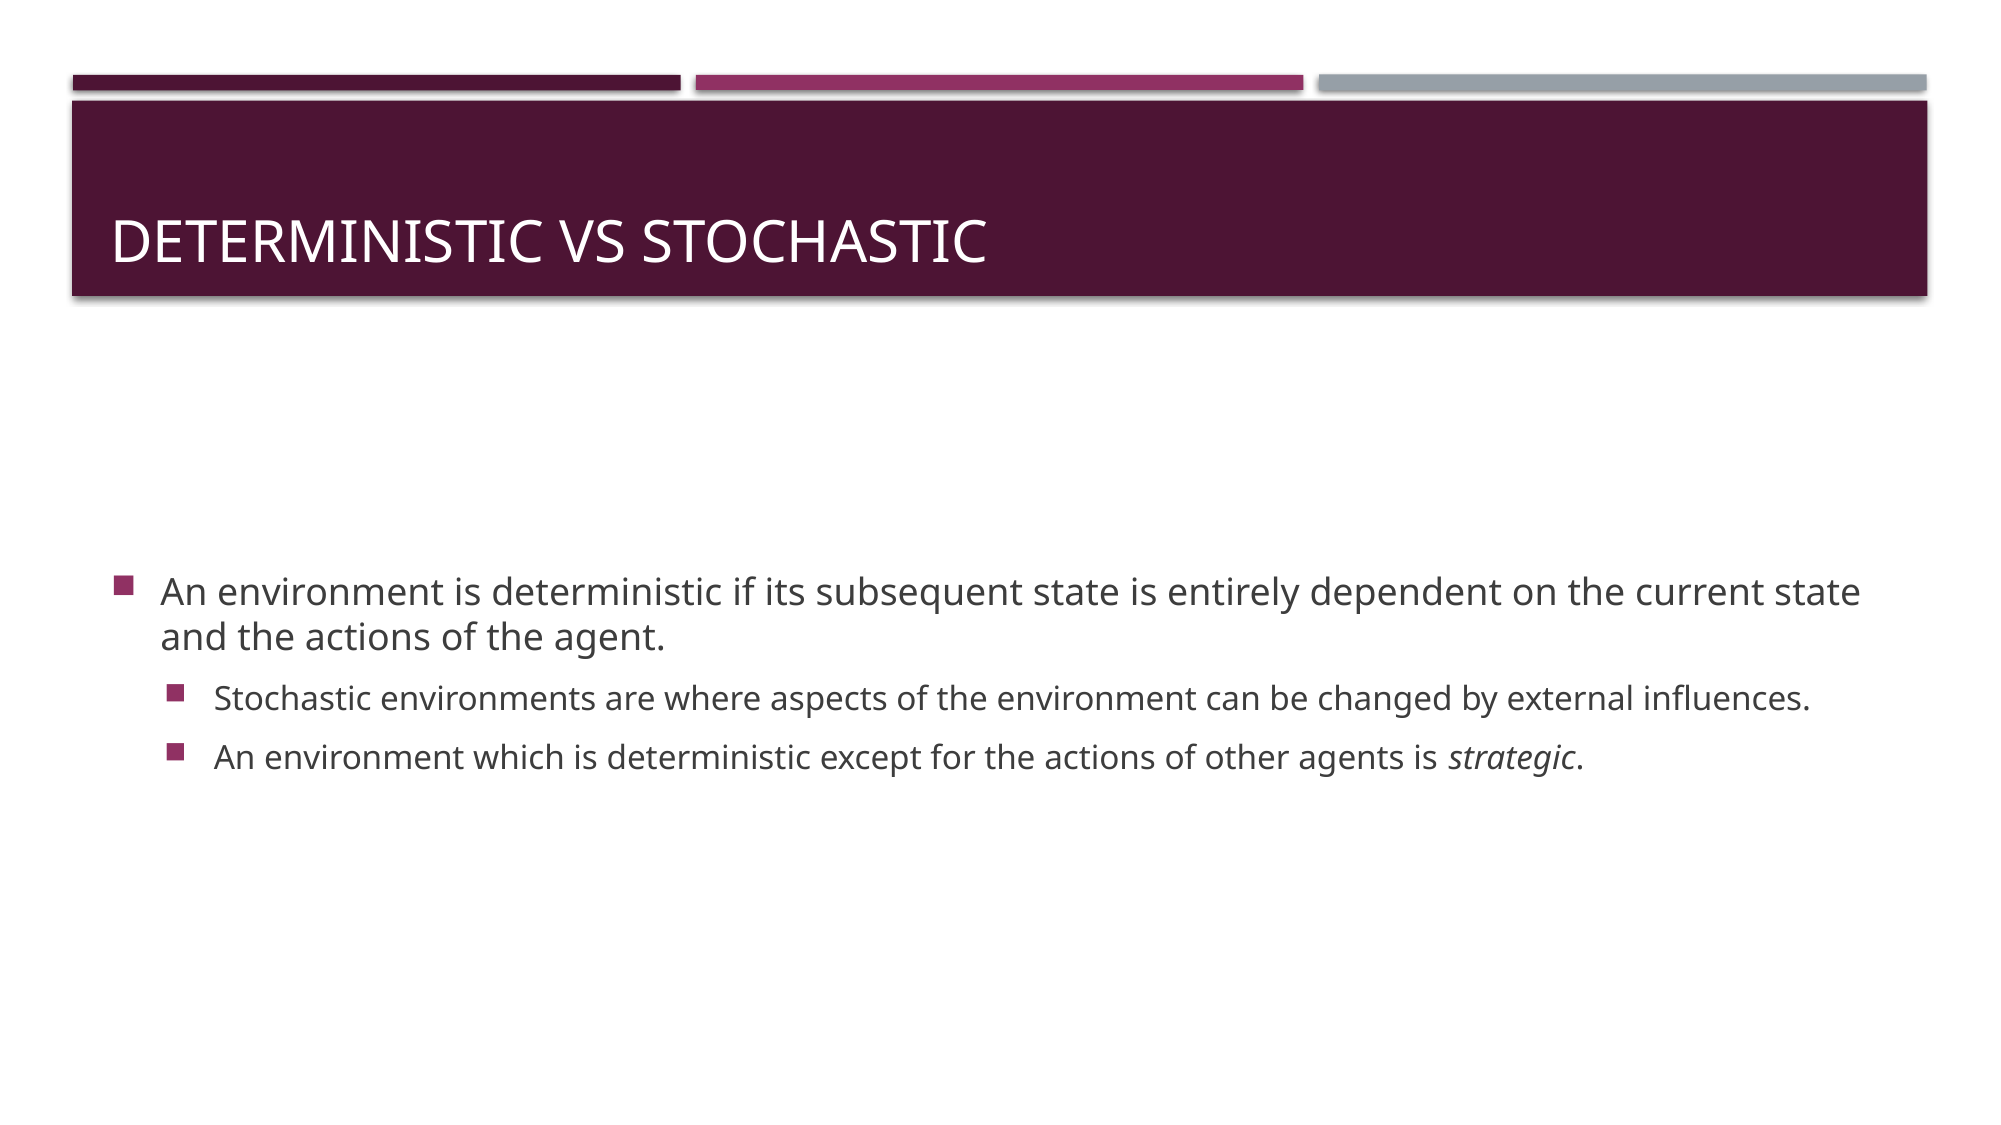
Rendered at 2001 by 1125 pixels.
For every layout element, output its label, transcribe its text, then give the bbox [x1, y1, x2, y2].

list An environment is deterministic if its subsequent state is entirely dependent on the current state and the actions of the agent. Stochastic environments are where aspects of the environment can be changed by external influences. An environment which is deterministic except for the actions of other agents is strategic. [95, 383, 1905, 962]
title Deterministic vs Stochastic [95, 115, 1905, 282]
